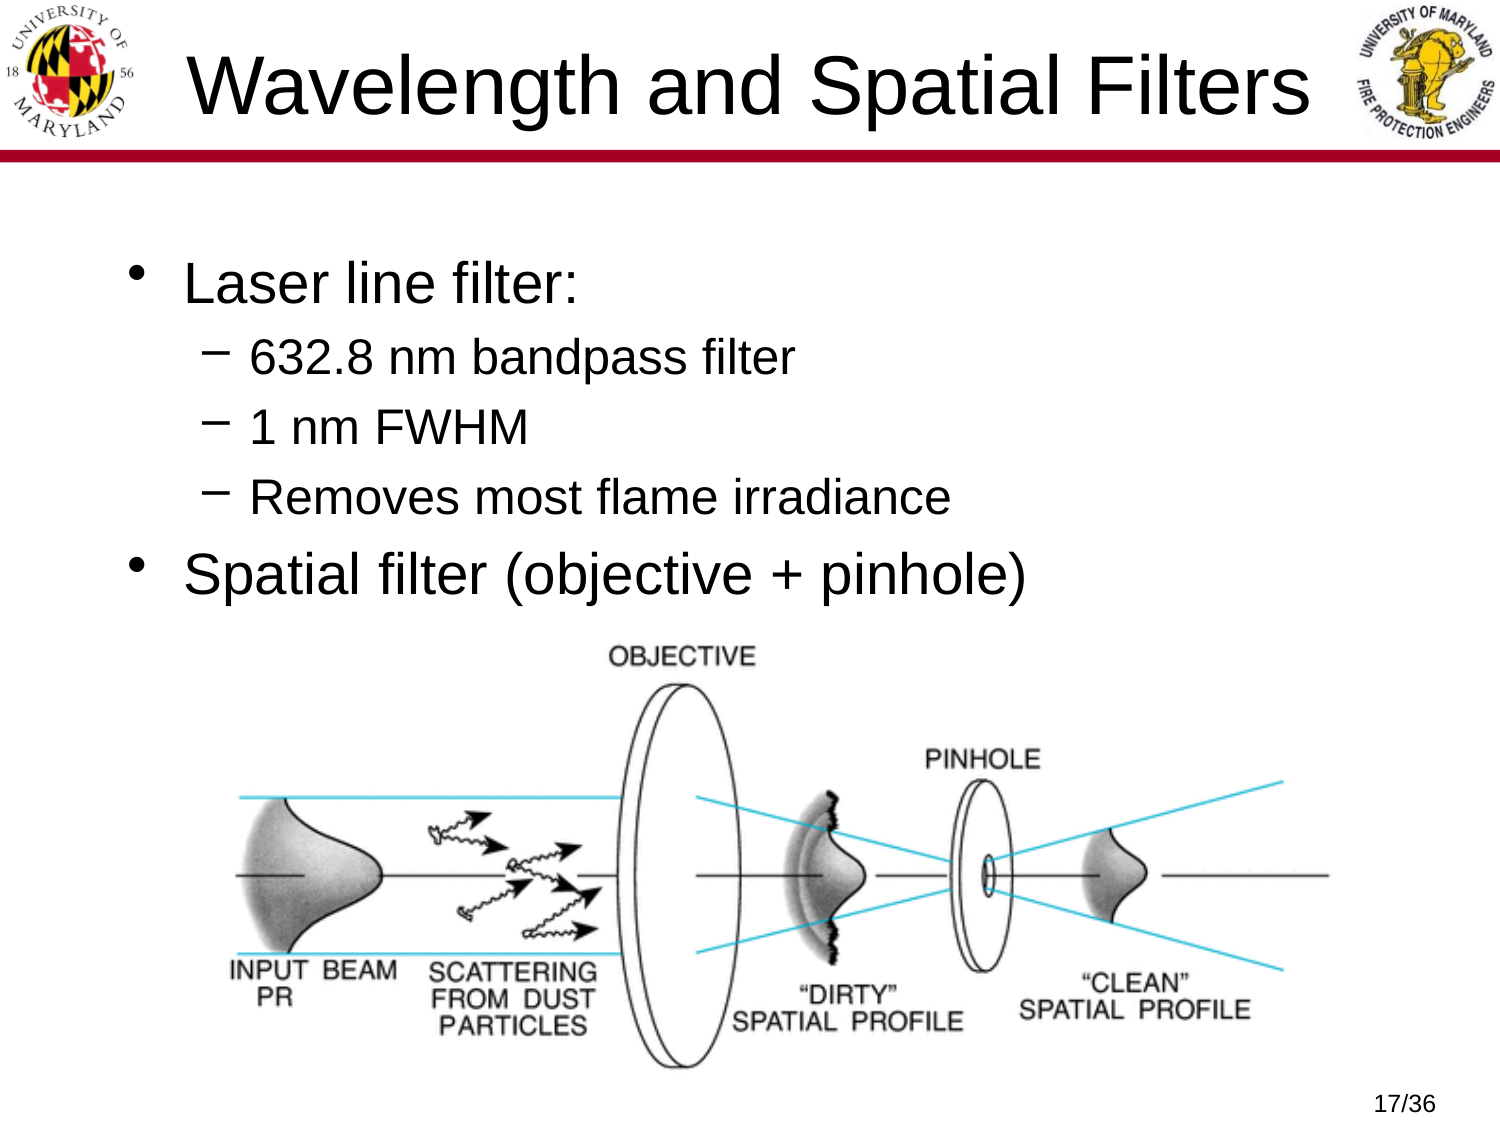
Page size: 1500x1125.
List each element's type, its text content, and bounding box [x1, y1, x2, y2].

picture [199, 637, 1333, 1074]
title Wavelength and Spatial Filters [75, 23, 1425, 140]
list Laser line filter: 632.8 nm bandpass filter 1 nm FWHM Removes most flame irradiance Spatial filter (objective + pinhole) [112, 237, 1475, 639]
picture [2, 0, 136, 140]
picture [1356, 4, 1496, 140]
